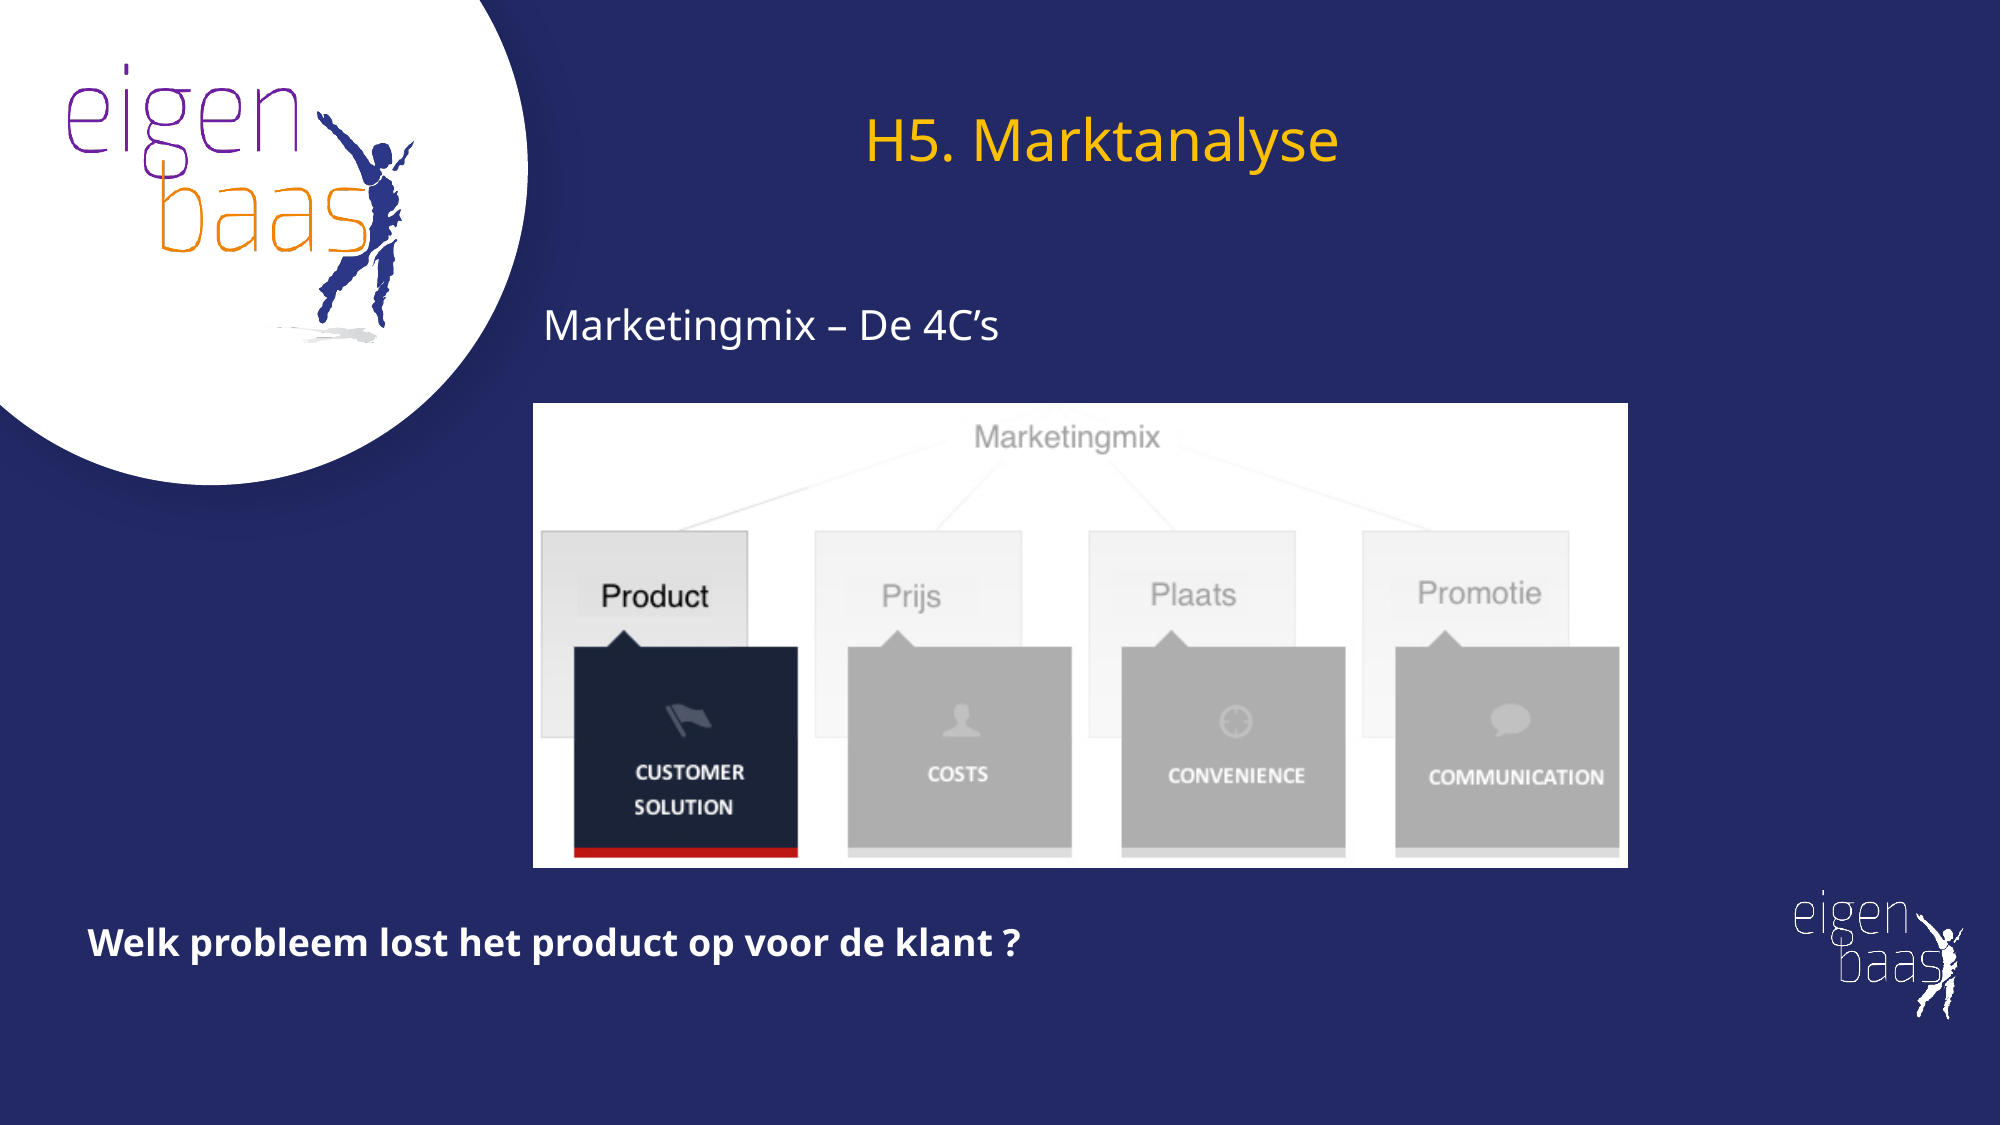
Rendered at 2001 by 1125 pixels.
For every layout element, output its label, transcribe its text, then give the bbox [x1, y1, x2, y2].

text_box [0, 0, 528, 486]
title H5. Marktanalyse [577, 103, 1628, 191]
picture [1792, 882, 1966, 1057]
text_box Welk probleem lost het product op voor de klant ? [72, 912, 1047, 972]
text_box Marketingmix – De 4C’s [528, 297, 1932, 425]
picture [533, 403, 1628, 868]
